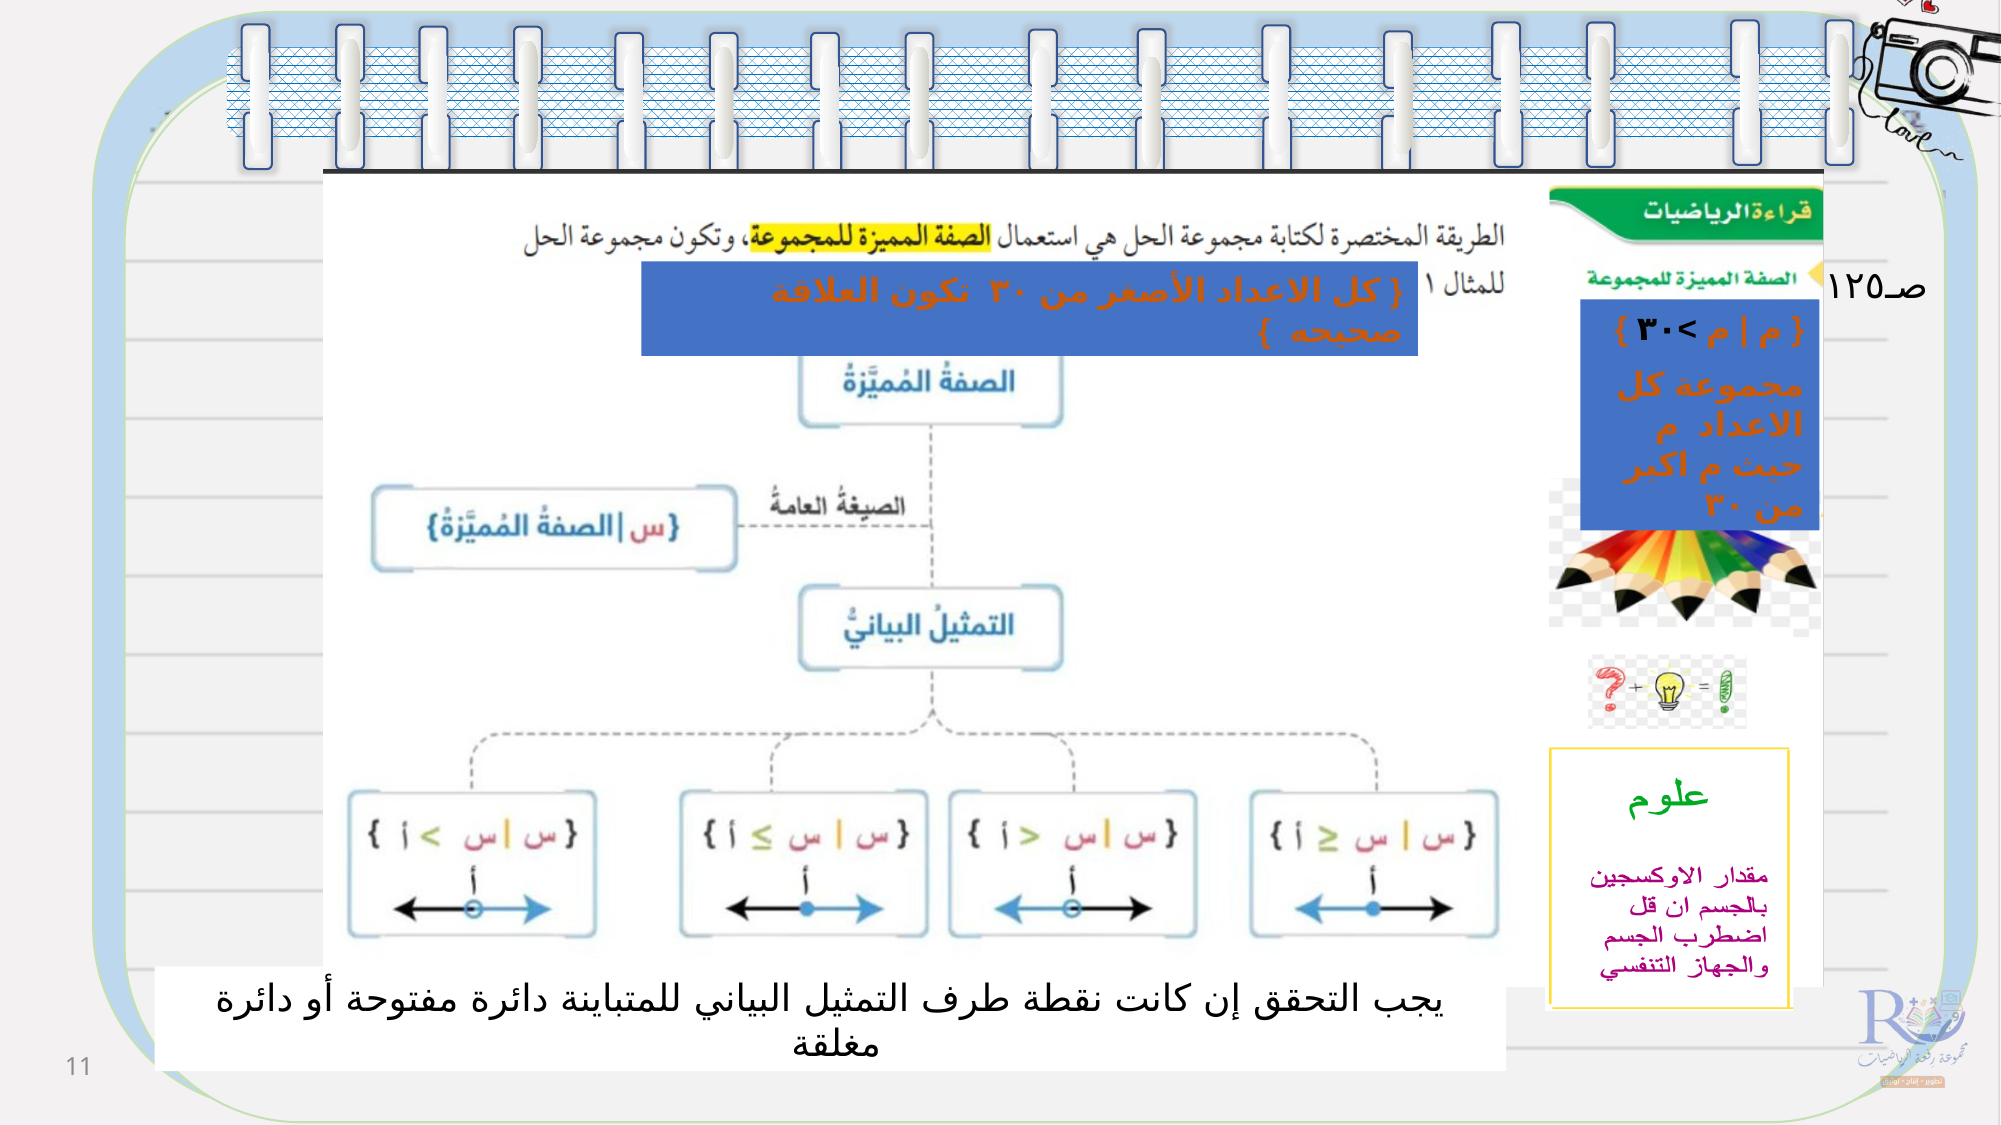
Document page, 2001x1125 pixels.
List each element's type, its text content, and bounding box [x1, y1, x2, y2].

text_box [124, 64, 1999, 1123]
text_box [146, 10, 1821, 64]
text_box [225, 48, 233, 64]
text_box [92, 91, 124, 1031]
picture [0, 0, 2001, 1125]
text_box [241, 20, 1854, 178]
slide_number 389 [49, 1037, 124, 1098]
